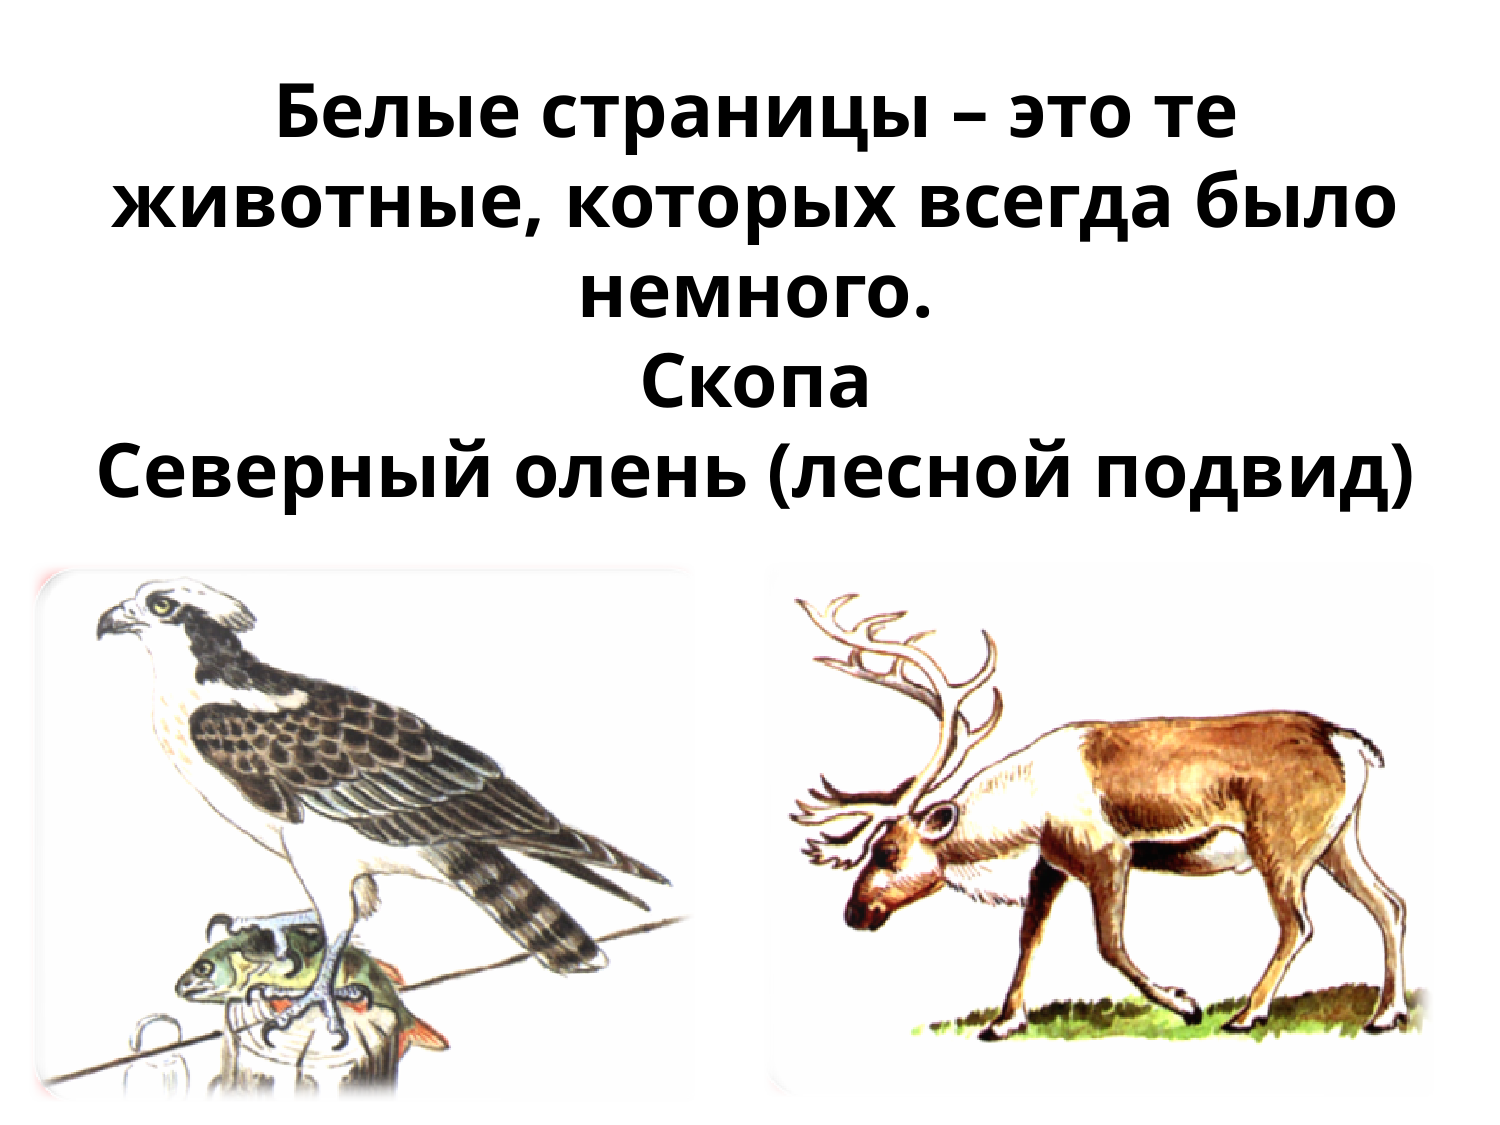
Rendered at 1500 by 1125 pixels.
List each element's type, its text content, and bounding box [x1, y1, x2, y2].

picture [764, 562, 1434, 1097]
picture [29, 562, 695, 1103]
text_box Белые страницы – это те животные, которых всегда было немного. Скопа Северный олень (лесной подвид) [76, 55, 1436, 520]
